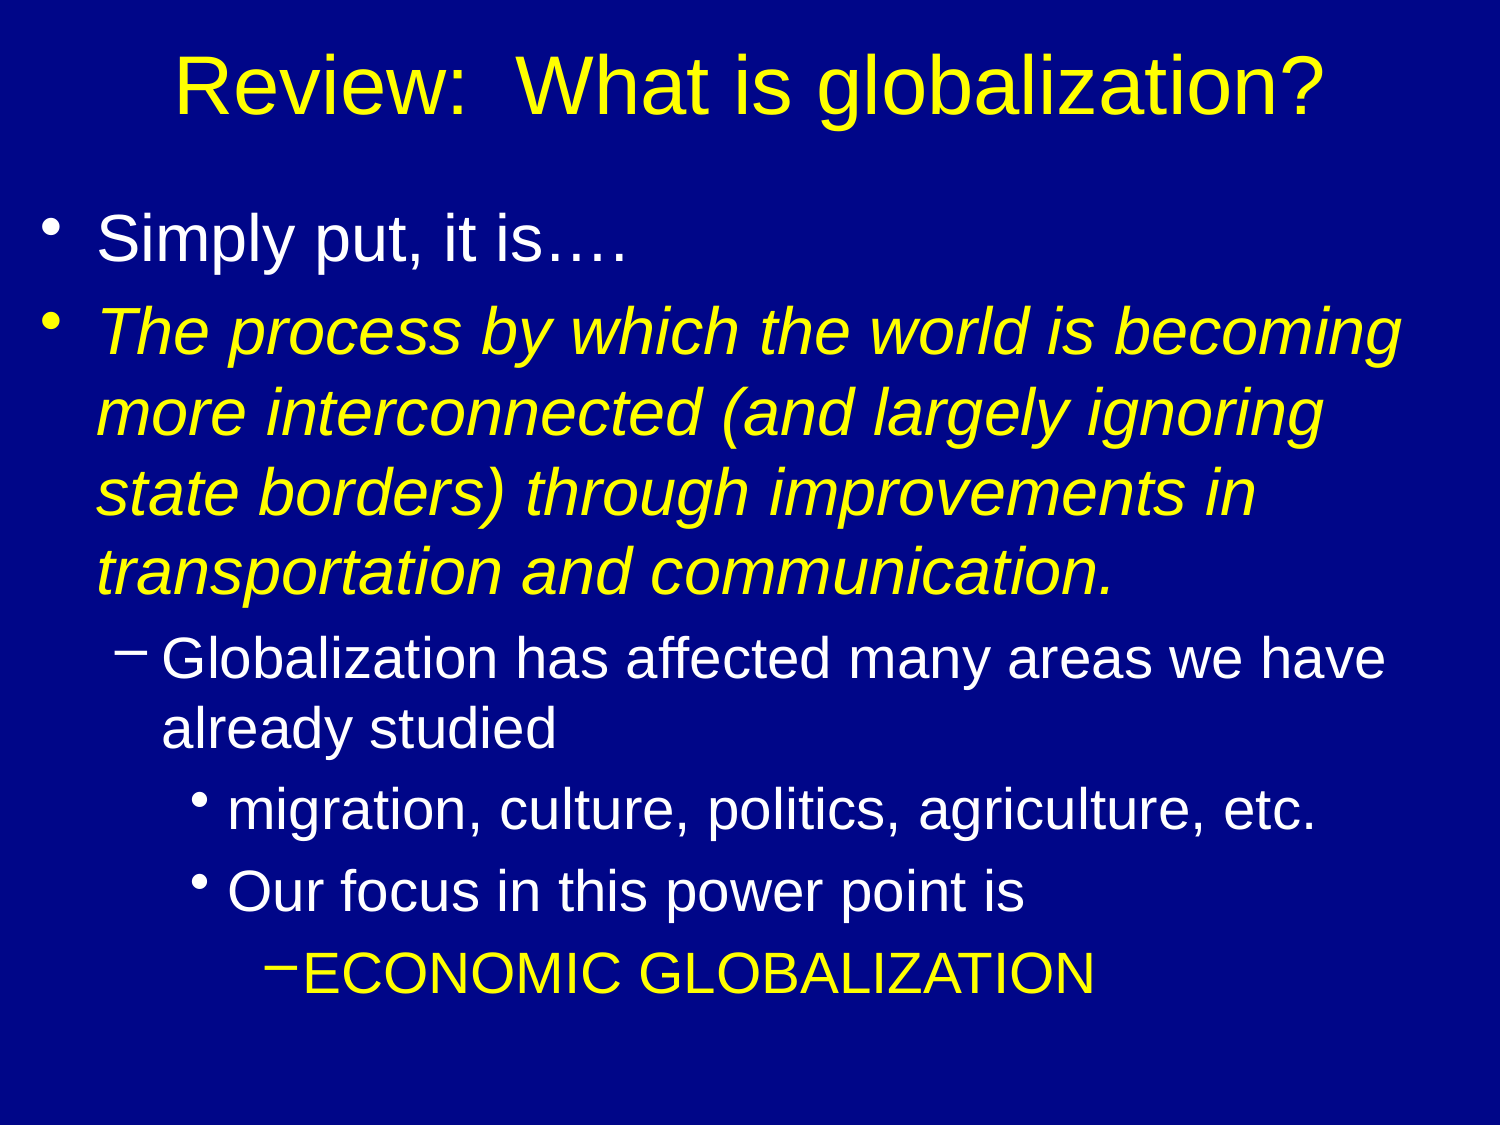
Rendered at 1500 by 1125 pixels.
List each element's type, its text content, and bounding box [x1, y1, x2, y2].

title Review: What is globalization? [112, 18, 1388, 144]
list Simply put, it is…. The process by which the world is becoming more interconnected (and largely ignoring state borders) through improvements in transportation and communication. Globalization has affected many areas we have already studied migration, culture, politics, agriculture, etc. Our focus in this power point is ECONOMIC GLOBALIZATION [24, 187, 1463, 1000]
